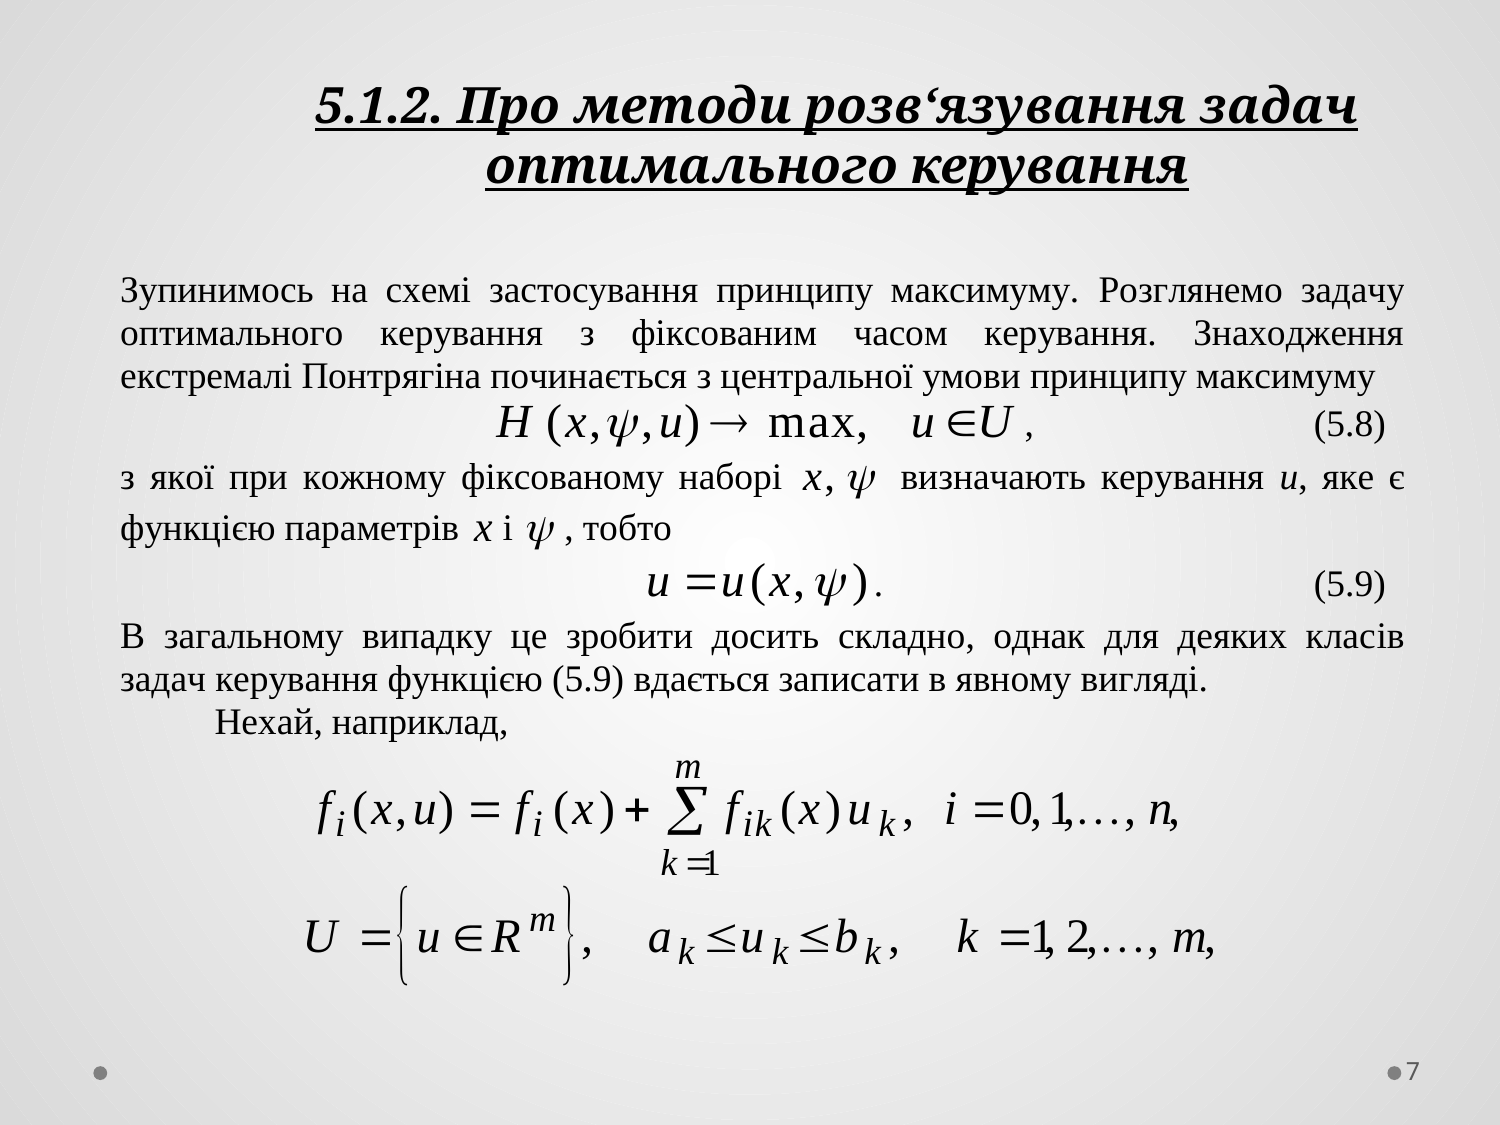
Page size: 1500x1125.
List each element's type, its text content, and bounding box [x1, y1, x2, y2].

picture [119, 268, 1404, 990]
slide_number 7 [1401, 1042, 1494, 1103]
text_box 5.1.2. Про методи розв‘язування задач оптимального керування [147, 66, 1376, 202]
